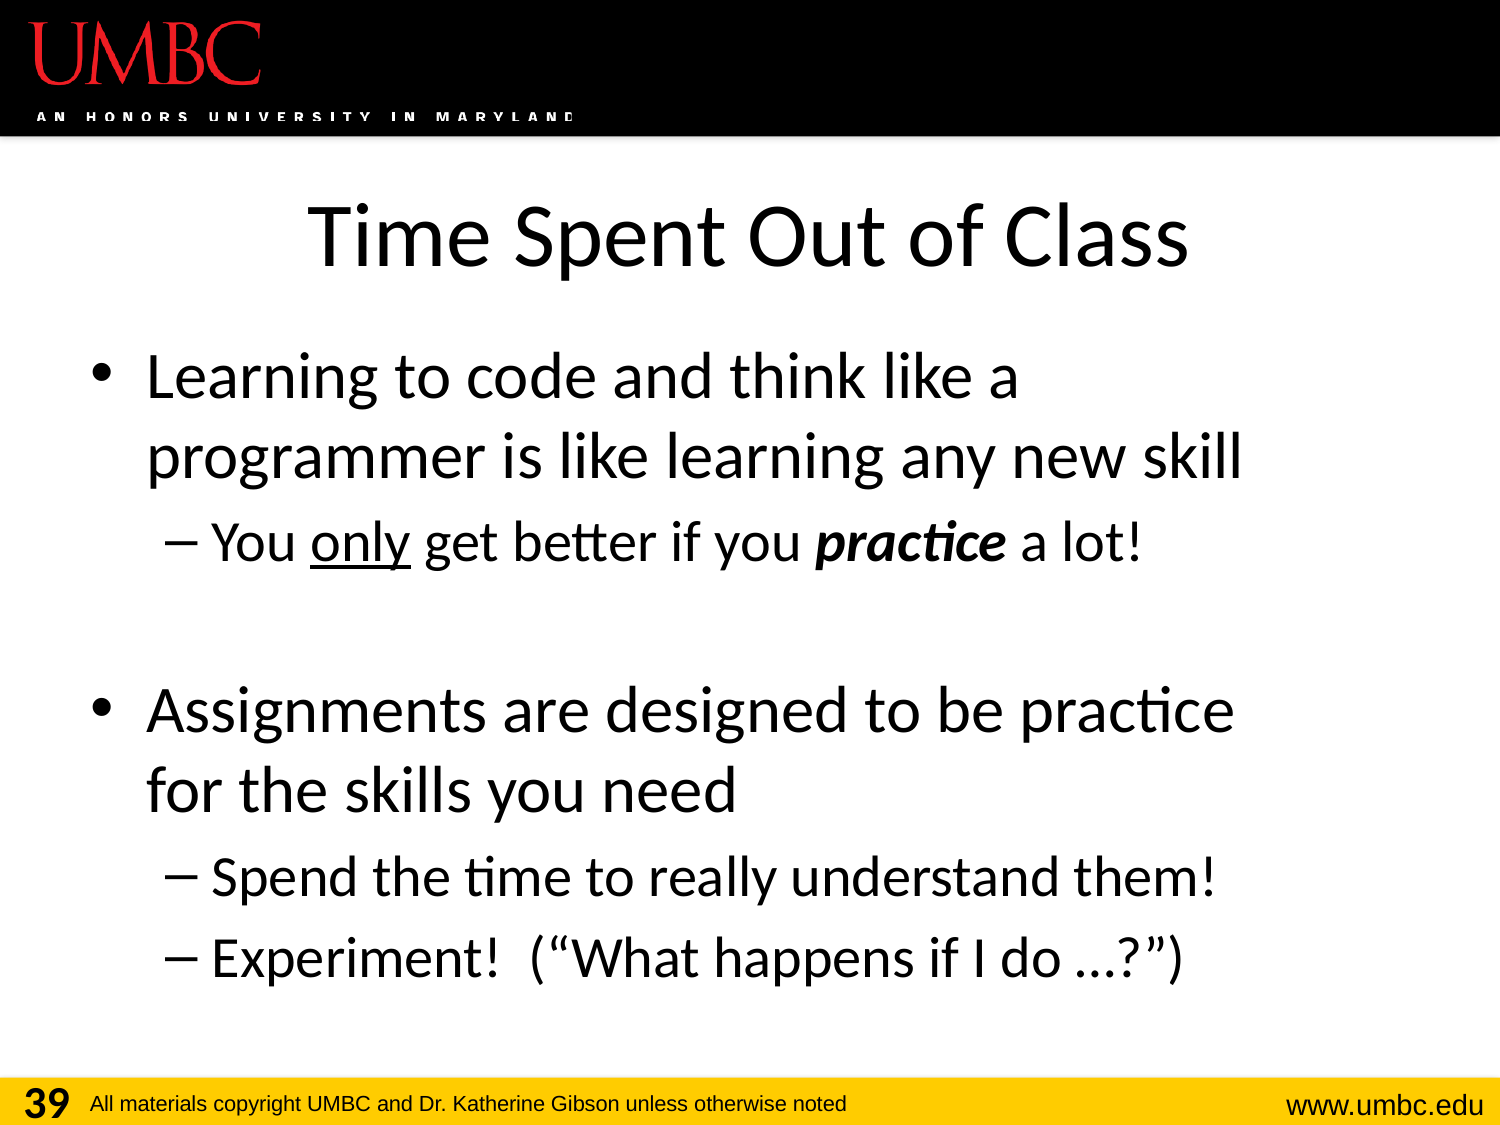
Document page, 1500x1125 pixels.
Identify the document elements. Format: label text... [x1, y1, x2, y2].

list Learning to code and think like a programmer is like learning any new skill You only get better if you practice a lot! Assignments are designed to be practice for the skills you need Spend the time to really understand them! Experiment! (“What happens if I do …?”) [75, 324, 1425, 1066]
title Time Spent Out of Class [75, 136, 1425, 324]
slide_number 39 [0, 1065, 94, 1125]
